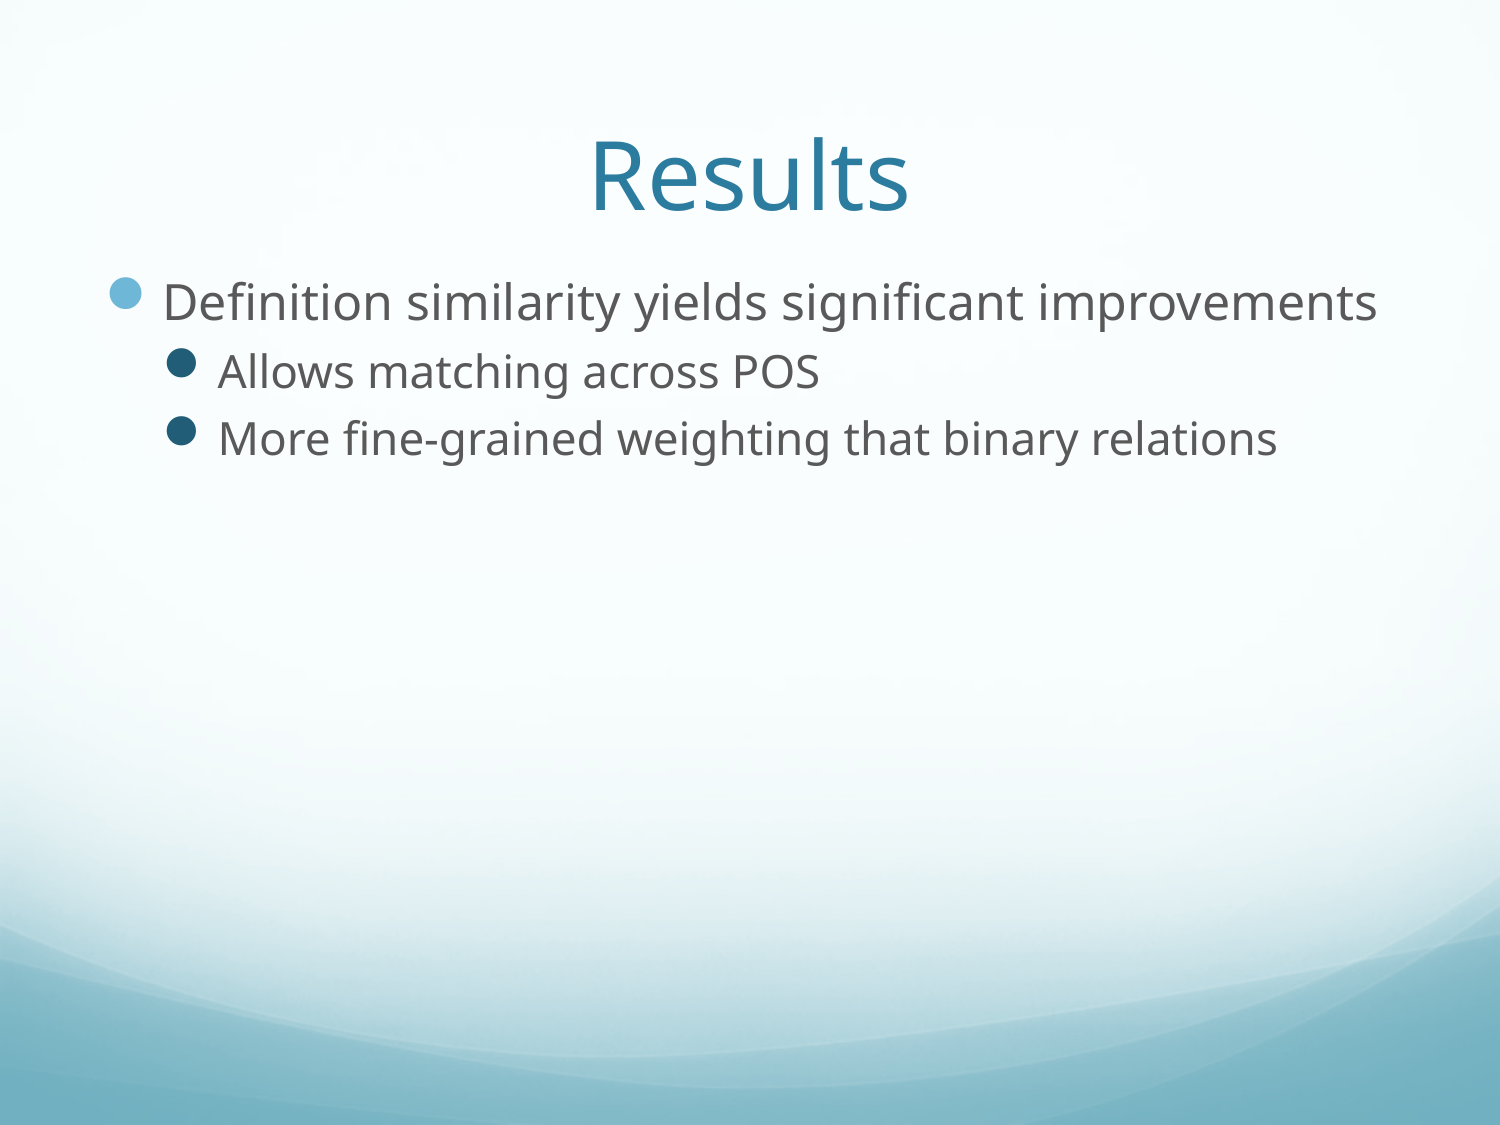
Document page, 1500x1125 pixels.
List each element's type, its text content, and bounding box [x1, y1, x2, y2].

list Definition similarity yields significant improvements Allows matching across POS More fine-grained weighting that binary relations [90, 262, 1410, 975]
title Results [90, 17, 1410, 237]
